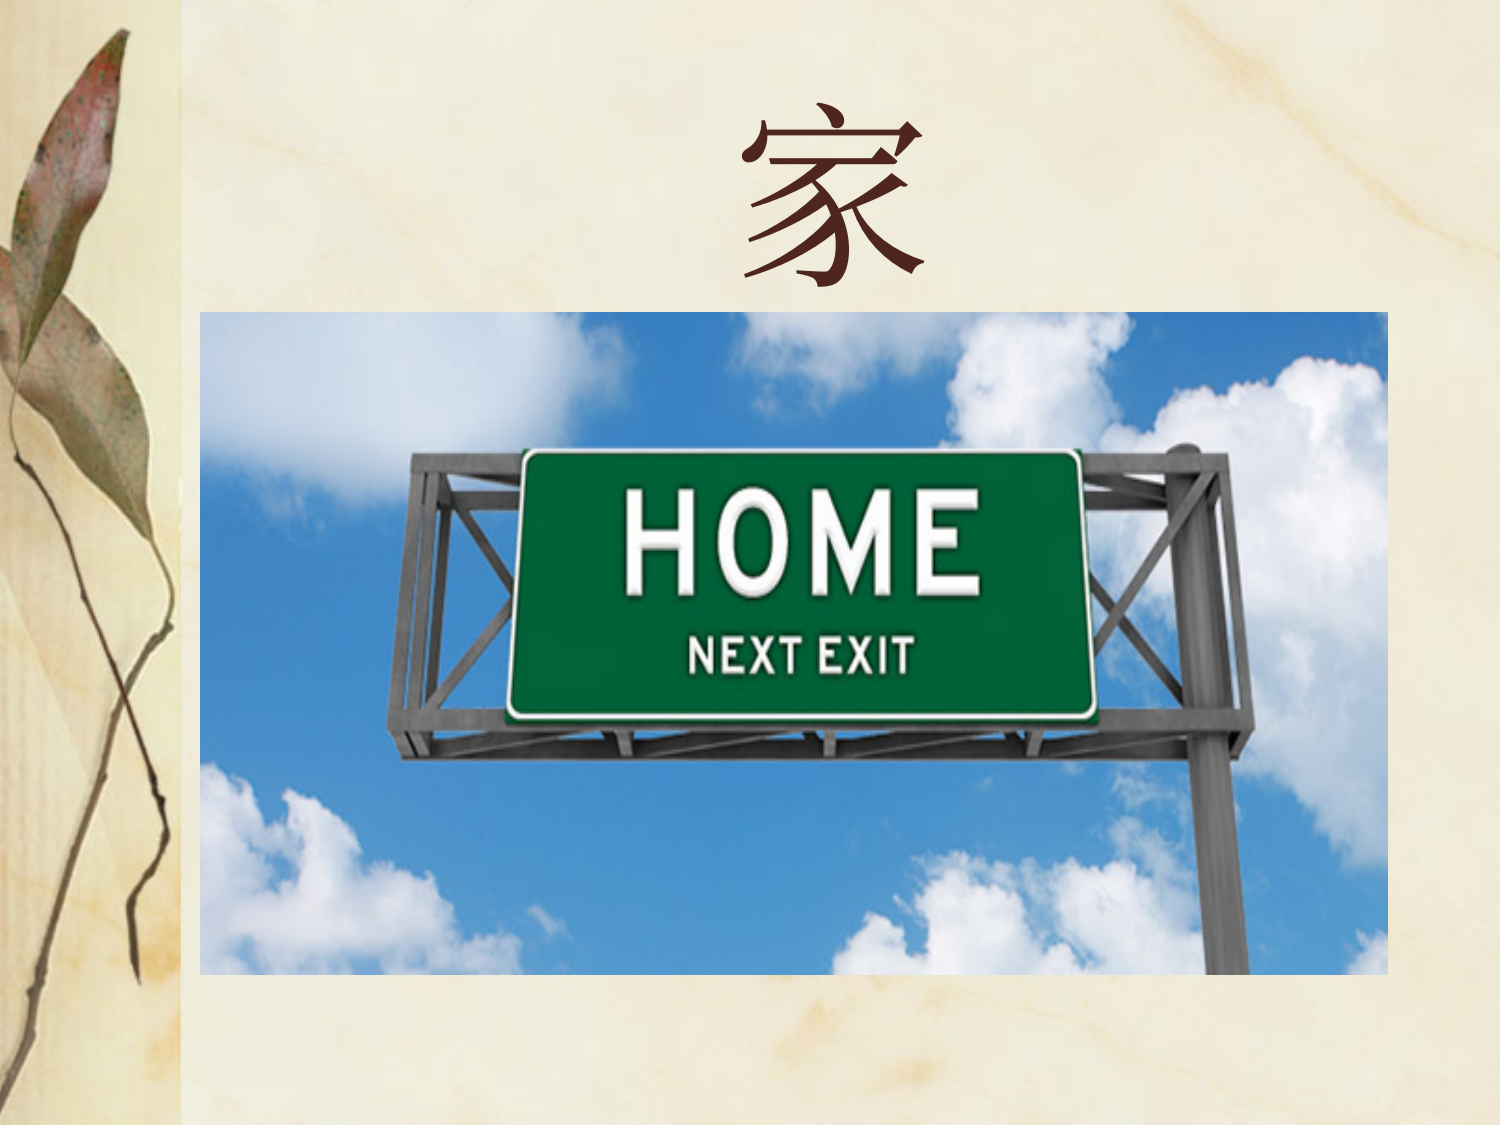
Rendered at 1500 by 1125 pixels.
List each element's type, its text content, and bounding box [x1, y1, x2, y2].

picture [0, 0, 1500, 1125]
title 家 [224, 44, 1426, 338]
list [199, 312, 1388, 976]
